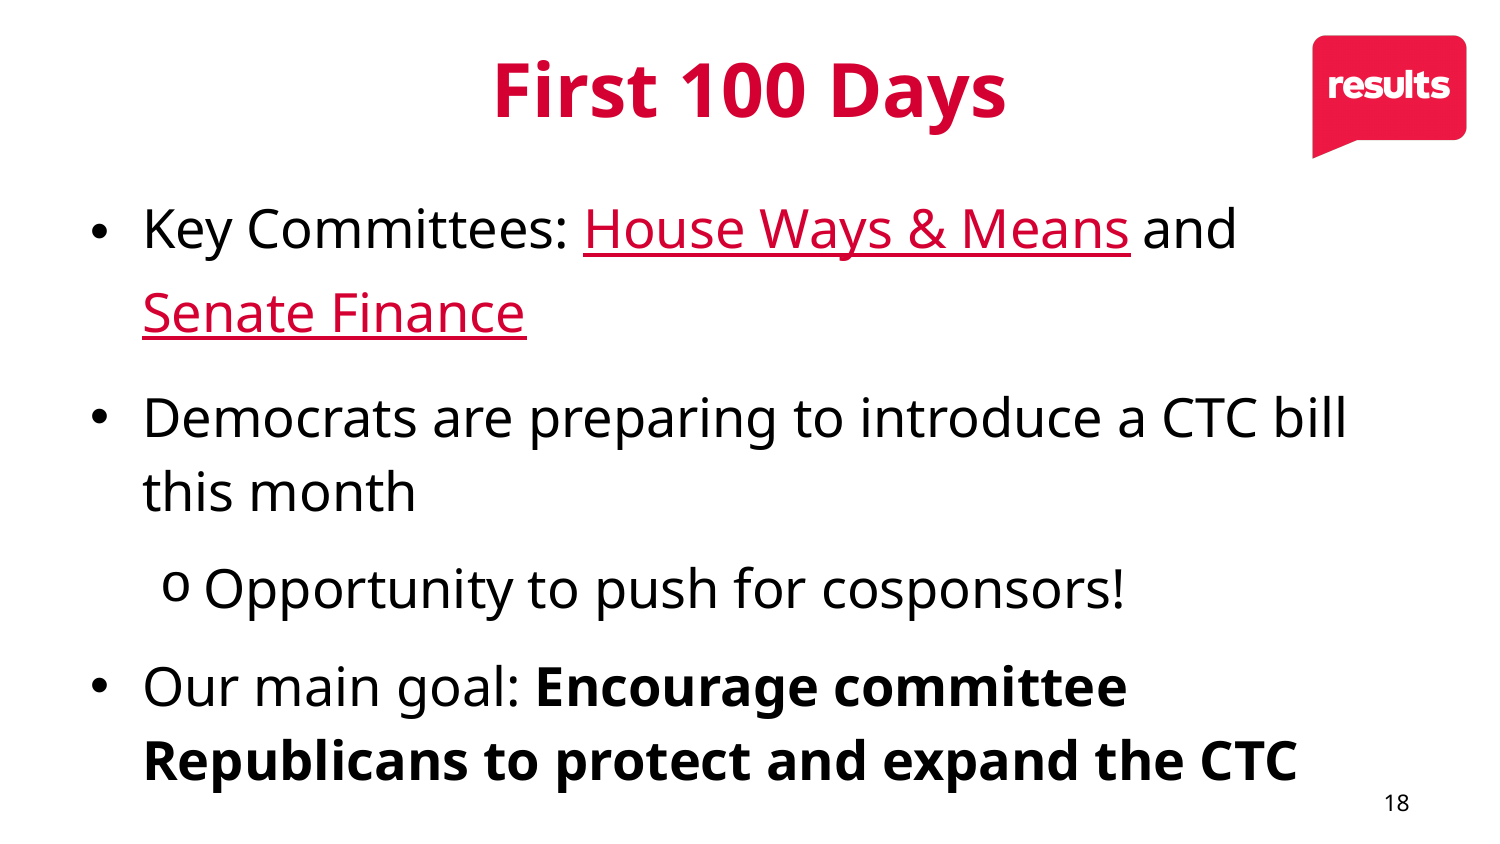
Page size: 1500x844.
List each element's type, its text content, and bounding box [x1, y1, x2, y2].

slide_number 18 [1074, 782, 1425, 827]
picture [1289, 13, 1490, 175]
title First 100 Days [142, 16, 1358, 158]
list Key Committees: House Ways & Means and Senate Finance Democrats are preparing to introduce a CTC bill this month Opportunity to push for cosponsors! Our main goal: Encourage committee Republicans to protect and expand the CTC [75, 176, 1425, 805]
